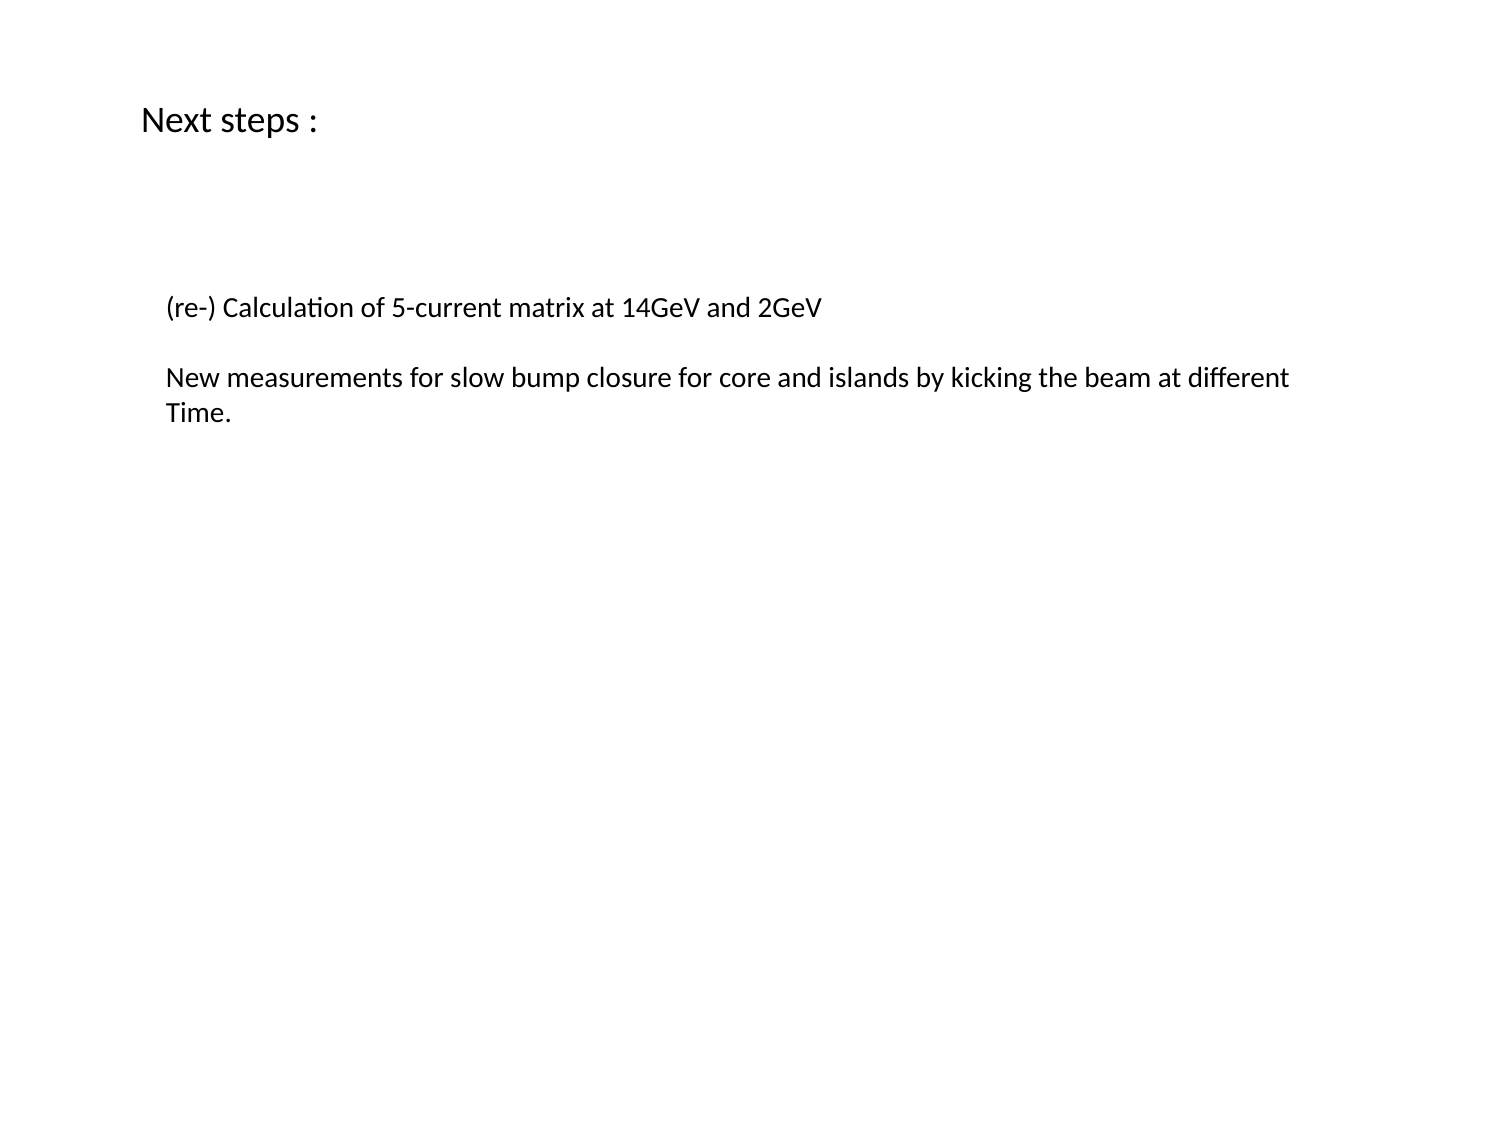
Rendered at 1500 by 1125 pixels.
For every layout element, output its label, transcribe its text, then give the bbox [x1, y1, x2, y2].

text_box (re-) Calculation of 5-current matrix at 14GeV and 2GeV New measurements for slow bump closure for core and islands by kicking the beam at different Time. [151, 280, 1306, 436]
text_box Next steps : [126, 87, 334, 148]
